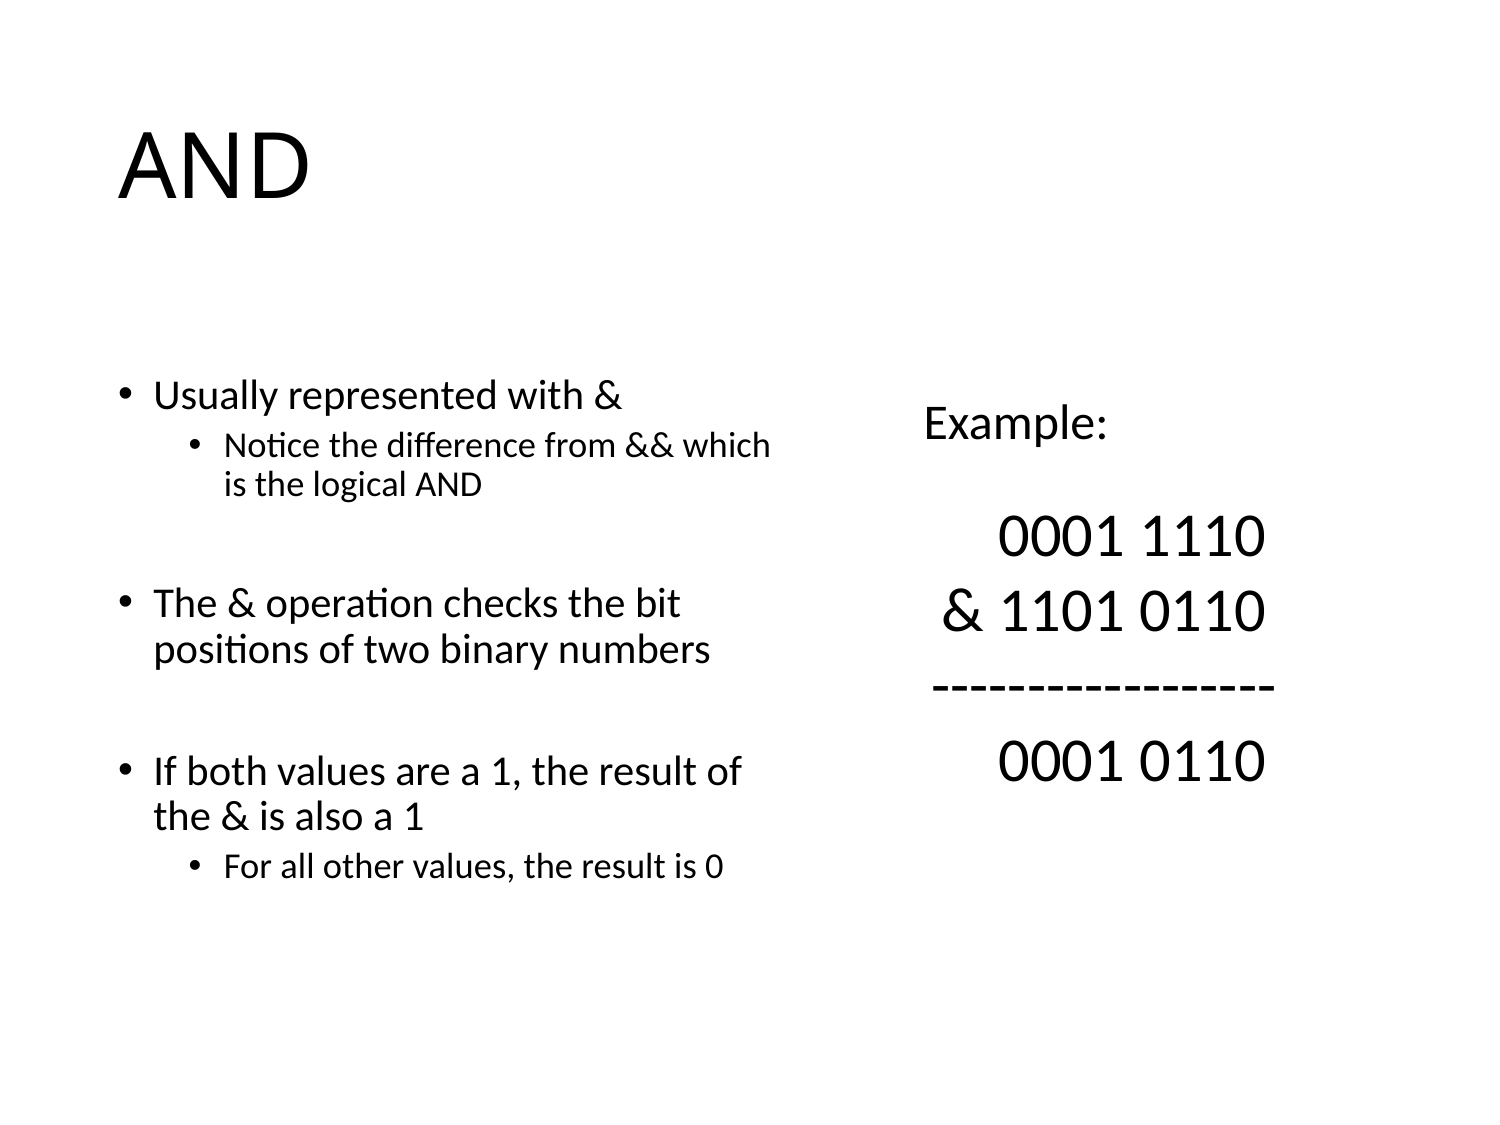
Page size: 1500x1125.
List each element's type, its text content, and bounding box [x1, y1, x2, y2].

text_box Example: [908, 381, 1125, 457]
title AND [103, 59, 1397, 278]
list Usually represented with & Notice the difference from && which is the logical AND The & operation checks the bit positions of two binary numbers If both values are a 1, the result of the & is also a 1 For all other values, the result is 0 [103, 365, 809, 901]
text_box 0001 1110 & 1101 0110 ------------------ 0001 0110 [827, 486, 1381, 802]
